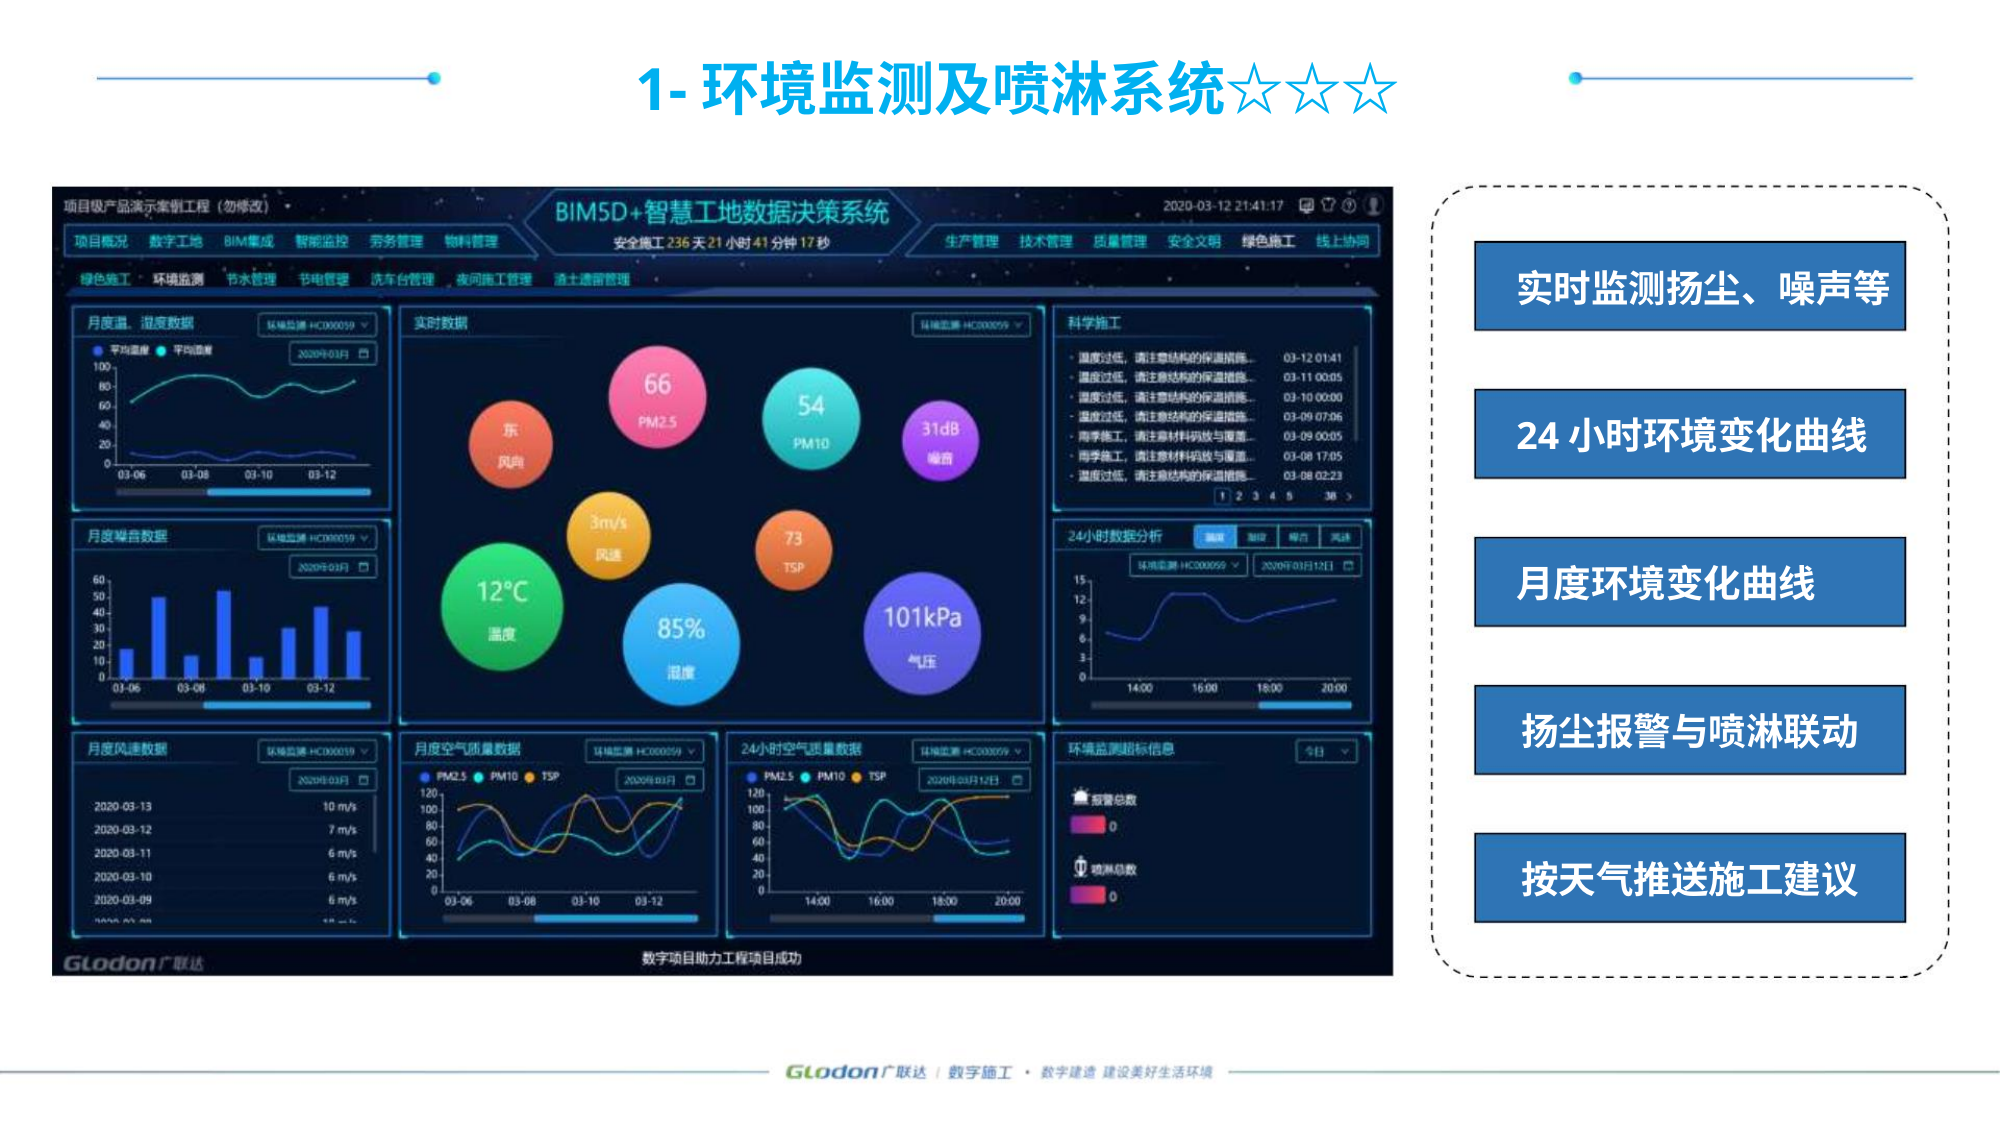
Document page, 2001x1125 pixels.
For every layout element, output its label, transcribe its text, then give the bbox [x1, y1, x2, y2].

text_box [0, 0, 2000, 1125]
text_box 扬尘报警与喷淋联动 按天气推送施工建议 [1521, 703, 1915, 958]
text_box 实时监测扬尘、噪声等 24小时环境变化曲线 月度环境变化曲线 [1502, 260, 1934, 662]
text_box 1-环境监测及喷淋系统☆☆☆ [635, 45, 1475, 123]
